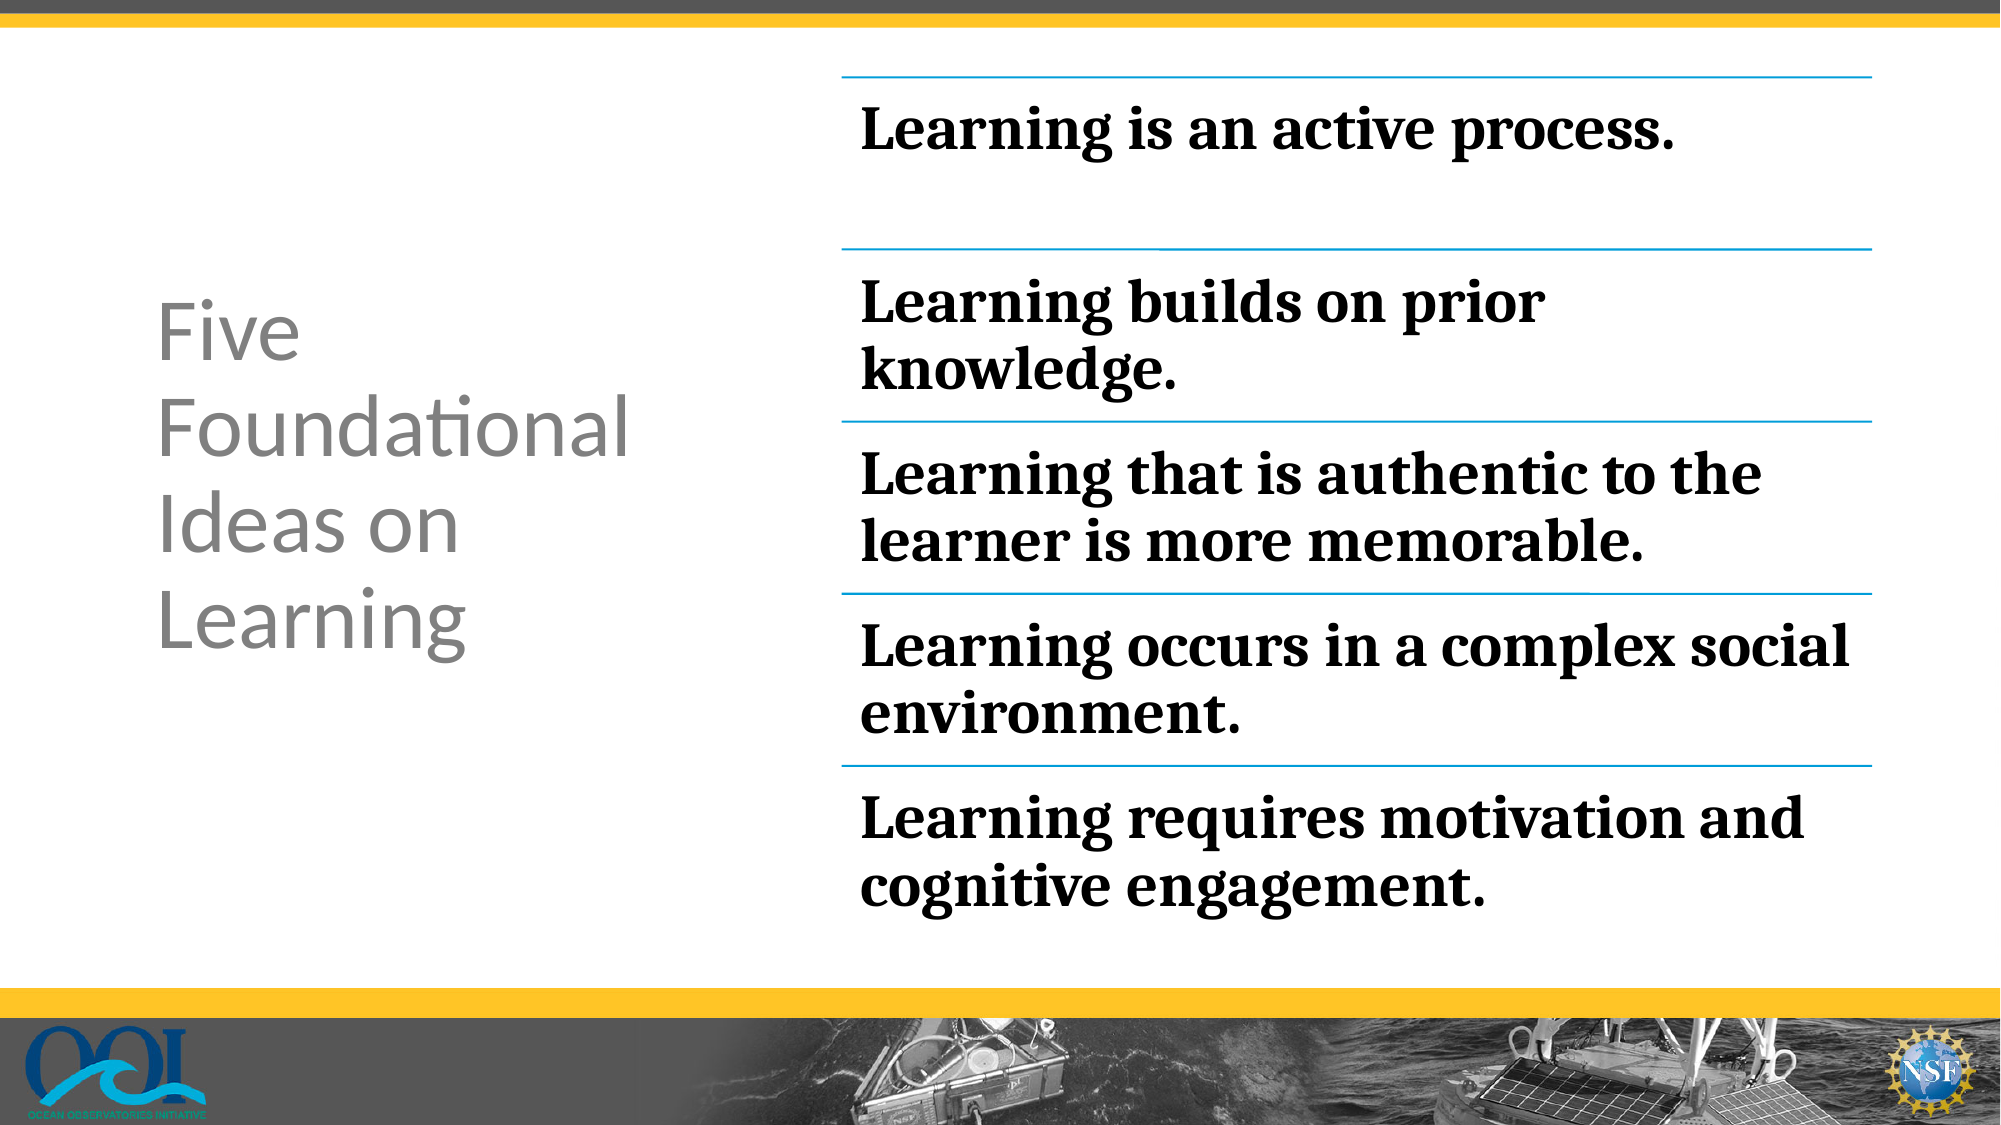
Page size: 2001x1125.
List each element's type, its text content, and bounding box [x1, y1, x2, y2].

picture [0, 0, 2001, 1125]
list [841, 77, 1873, 939]
title Five Foundational Ideas on Learning [141, 274, 765, 678]
